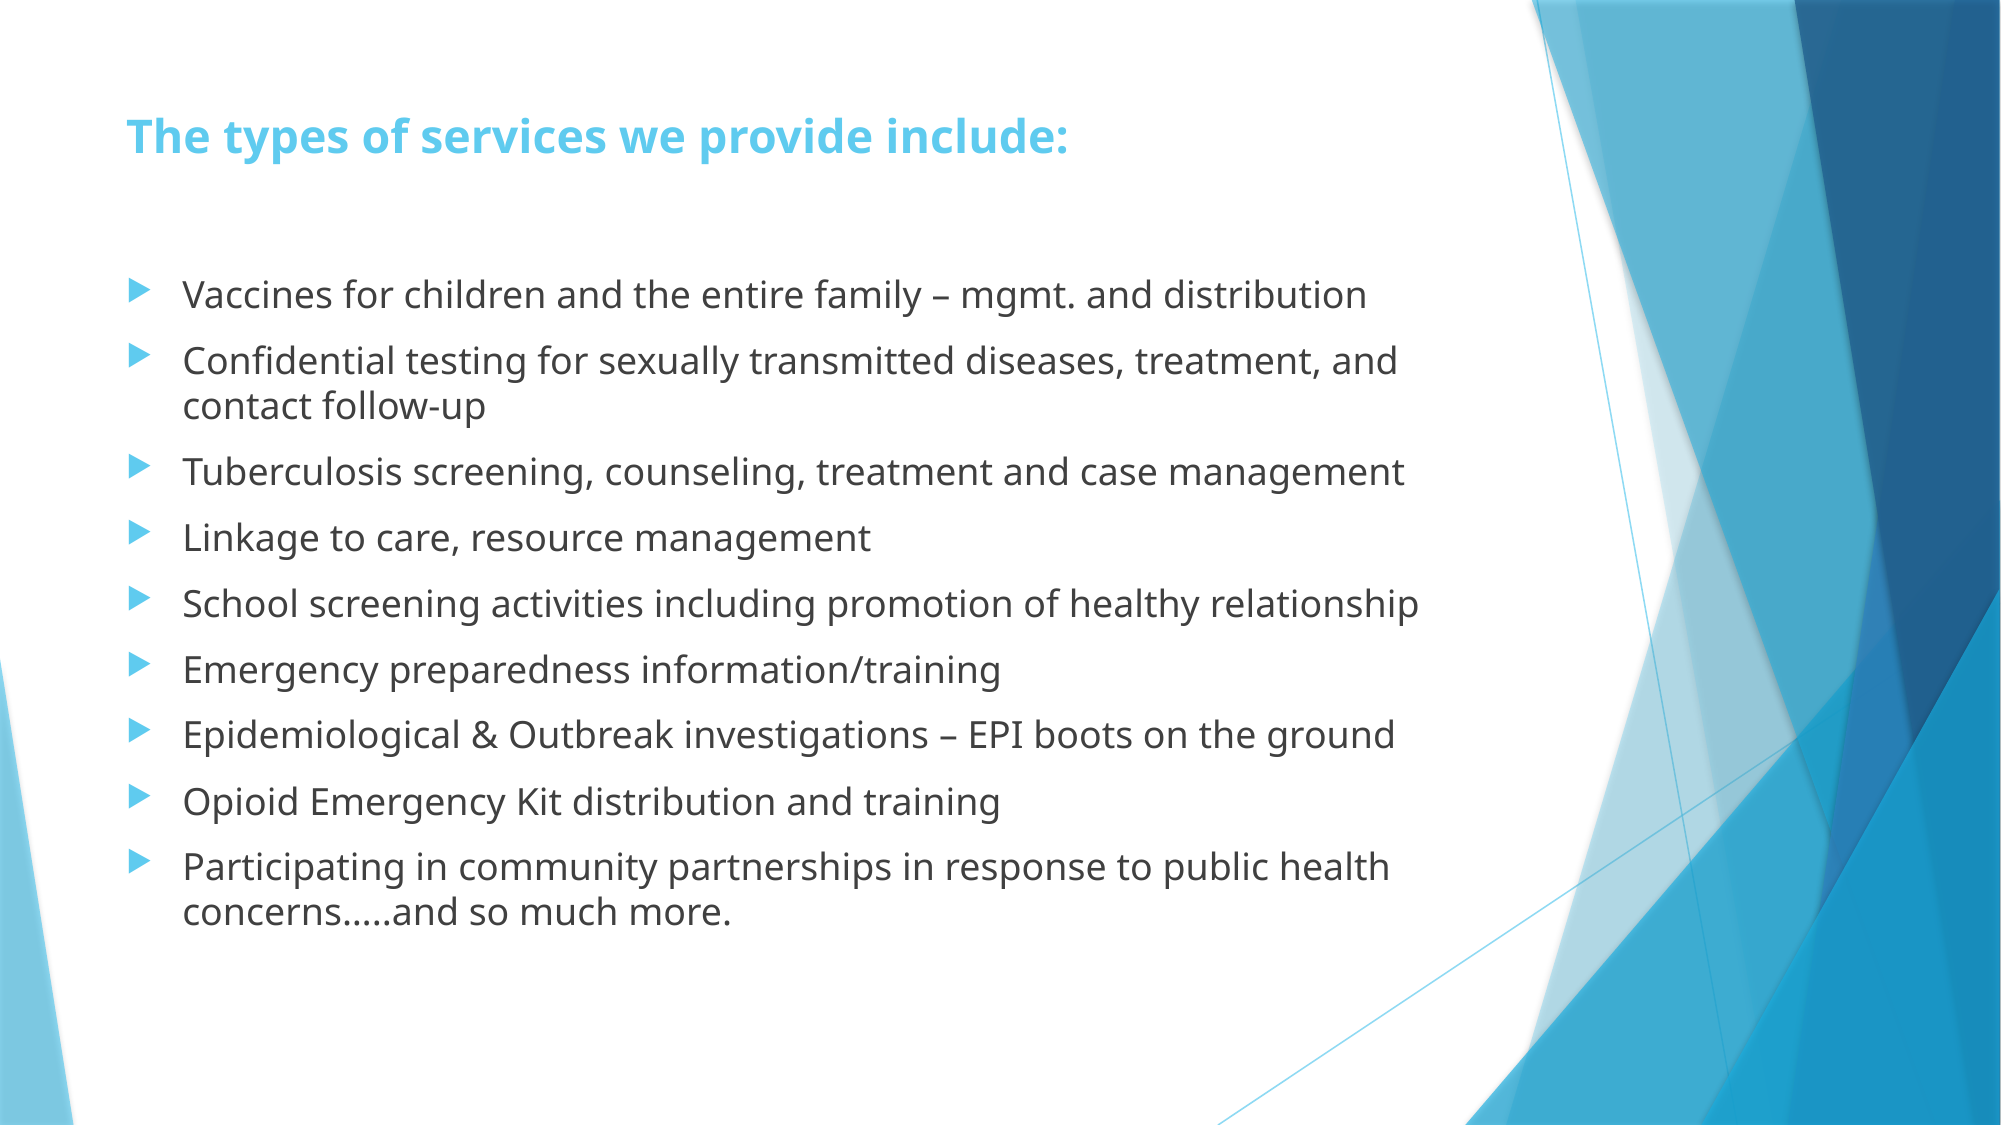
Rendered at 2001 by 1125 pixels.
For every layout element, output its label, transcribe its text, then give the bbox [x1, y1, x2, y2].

list Vaccines for children and the entire family – mgmt. and distribution Confidential testing for sexually transmitted diseases, treatment, and contact follow-up Tuberculosis screening, counseling, treatment and case management Linkage to care, resource management School screening activities including promotion of healthy relationship Emergency preparedness information/training Epidemiological & Outbreak investigations – EPI boots on the ground Opioid Emergency Kit distribution and training Participating in community partnerships in response to public health concerns…..and so much more. [111, 263, 1550, 991]
title The types of services we provide include: [111, 99, 1522, 228]
